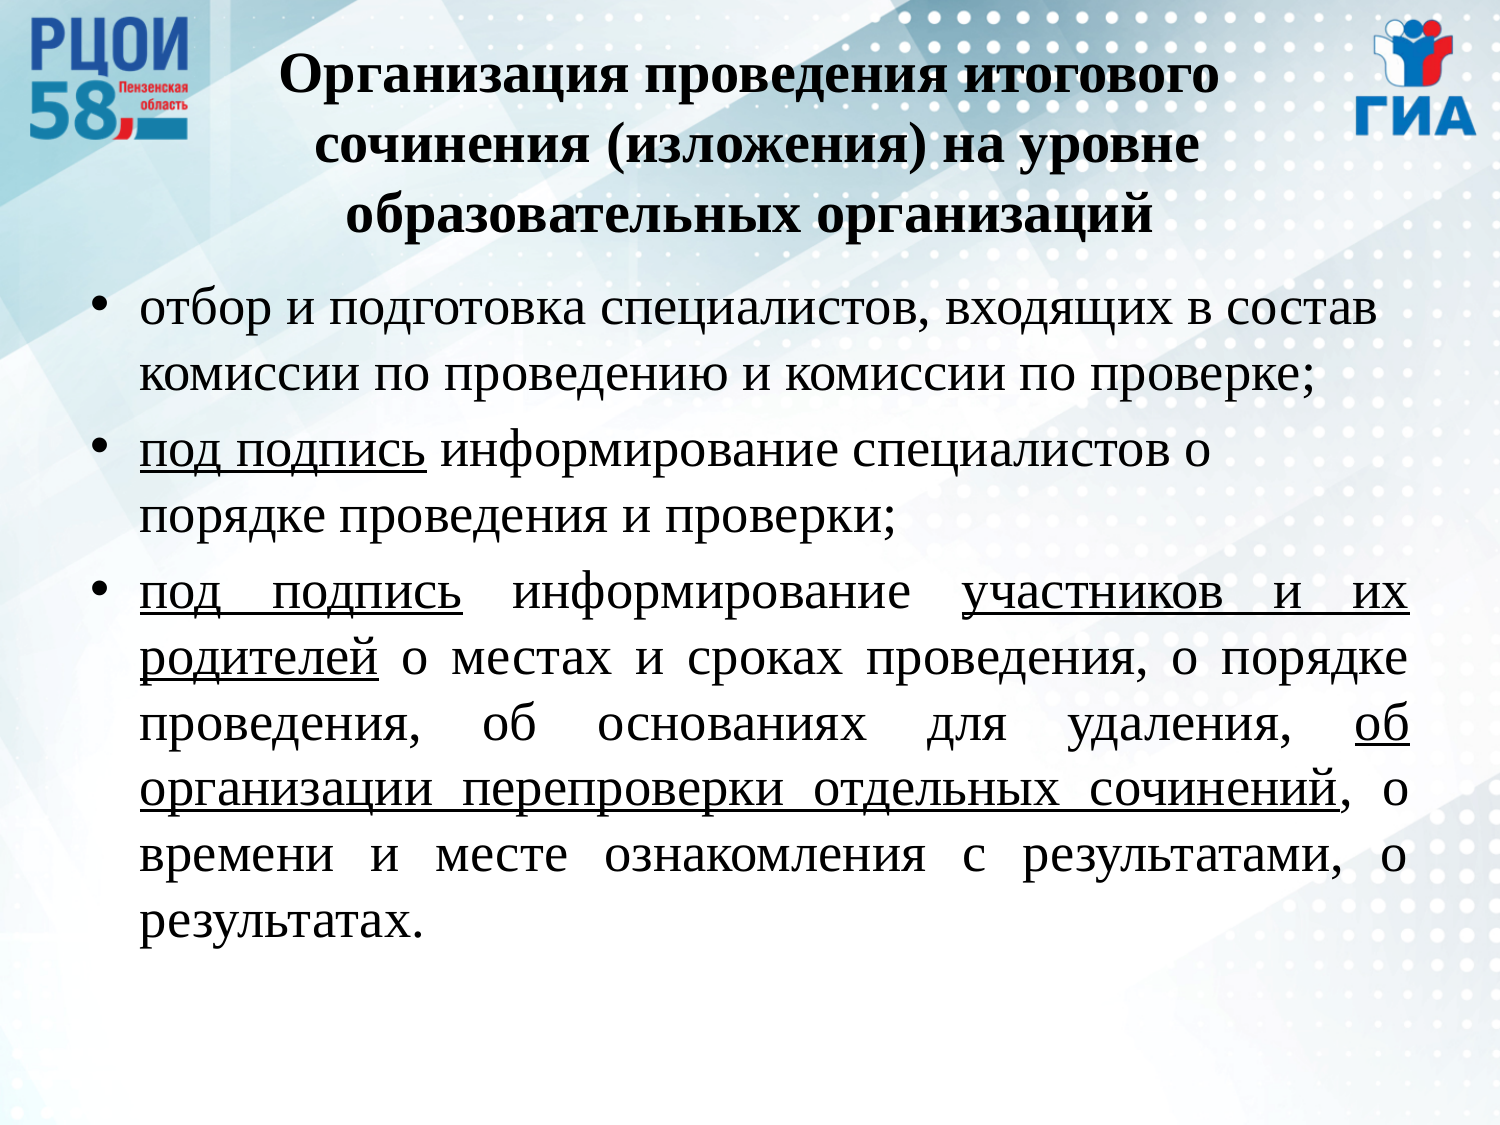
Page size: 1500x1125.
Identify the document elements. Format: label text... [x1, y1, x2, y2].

title Организация проведения итогового сочинения (изложения) на уровне образовательных организаций [75, 45, 1425, 233]
picture [0, 0, 1500, 1125]
list отбор и подготовка специалистов, входящих в состав комиссии по проведению и комиссии по проверке; под подпись информирование специалистов о порядке проведения и проверки; под подпись информирование участников и их родителей о местах и сроках проведения, о порядке проведения, об основаниях для удаления, об организации перепроверки отдельных сочинений, о времени и месте ознакомления с результатами, о результатах. [75, 262, 1425, 1005]
